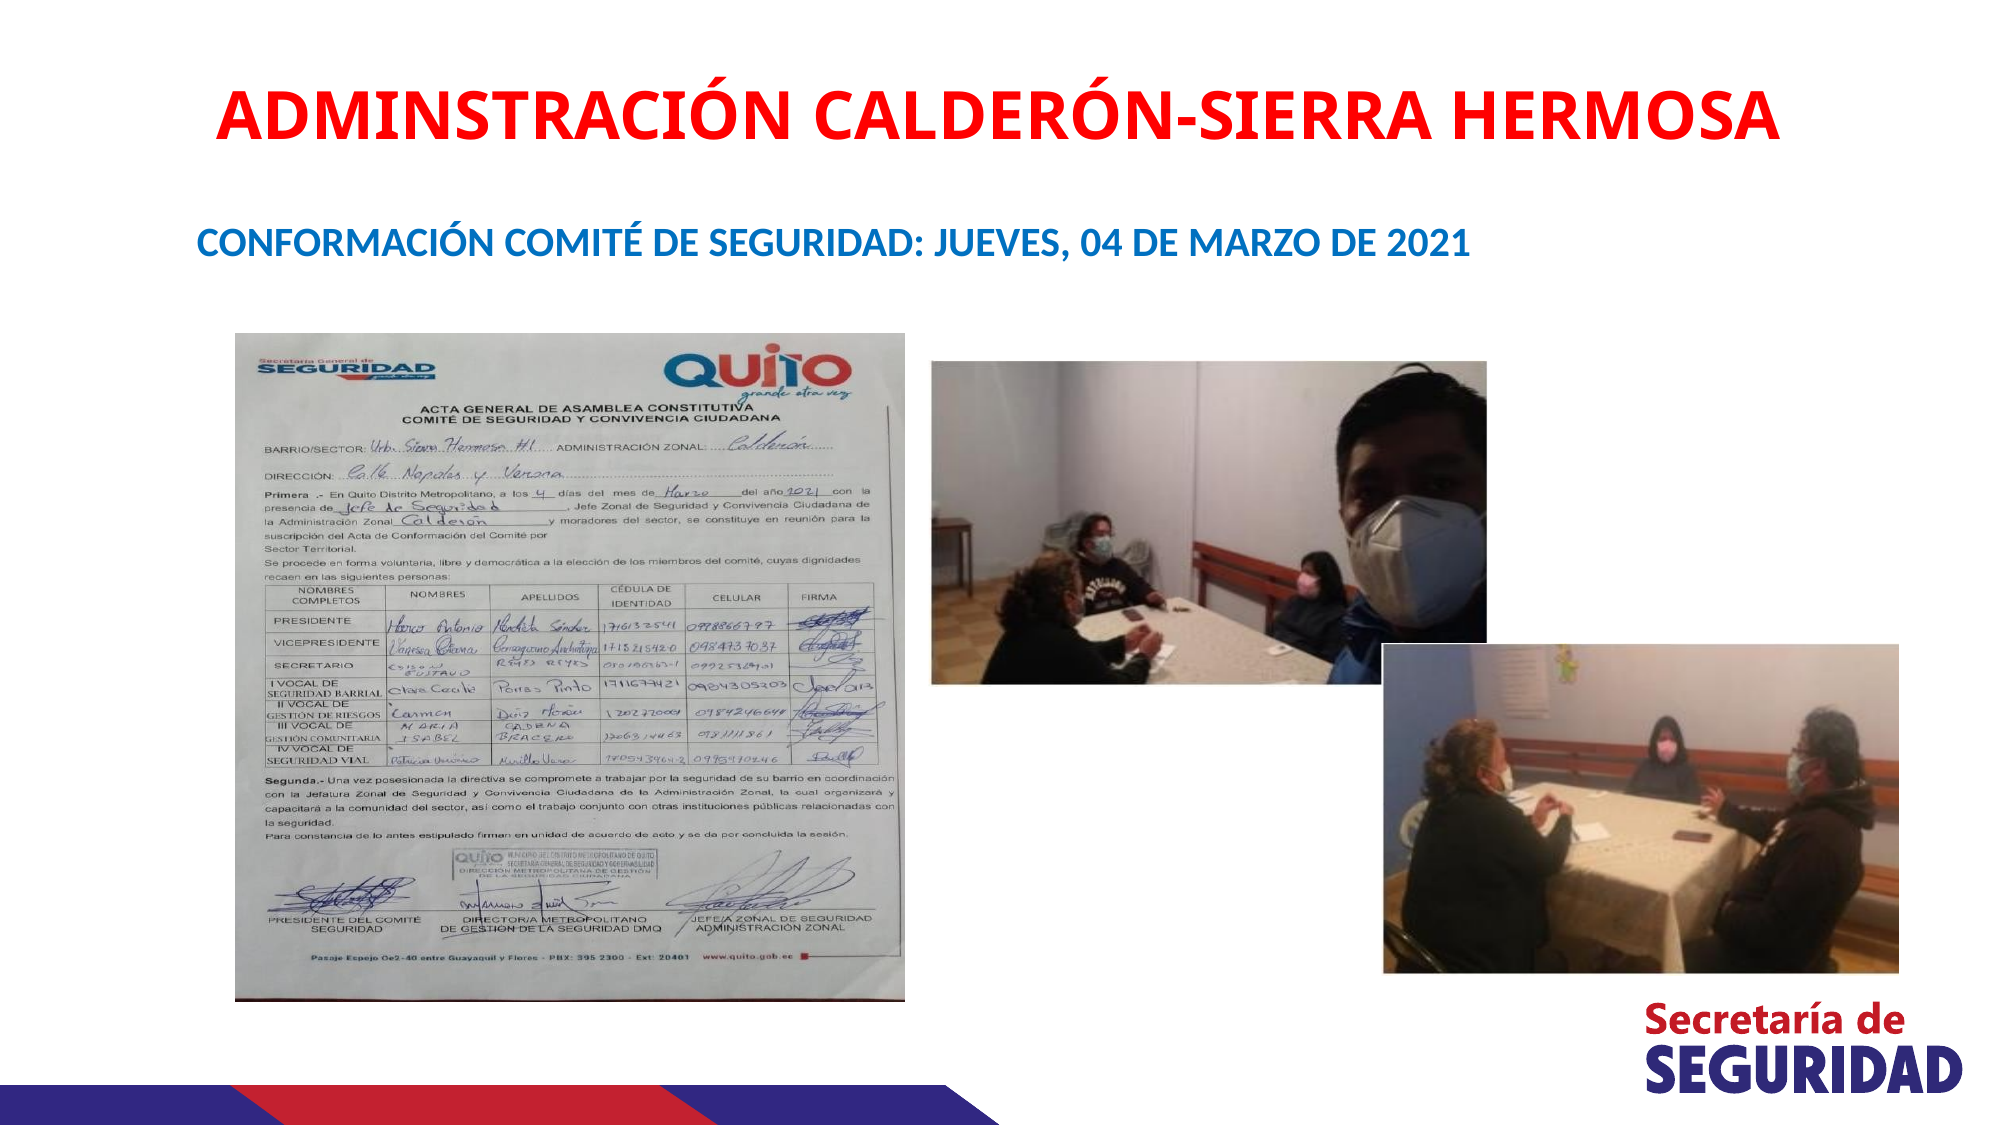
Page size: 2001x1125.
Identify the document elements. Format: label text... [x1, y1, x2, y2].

picture [1646, 1001, 1963, 1094]
text_box ADMINSTRACIÓN CALDERÓN-SIERRA HERMOSA [48, 65, 1950, 161]
picture [235, 333, 905, 1002]
text_box CONFORMACIÓN COMITÉ DE SEGURIDAD: JUEVES, 04 DE MARZO DE 2021 [182, 207, 1488, 273]
picture [928, 360, 1899, 976]
text_box [116, 277, 1883, 943]
picture [0, 1085, 1000, 1125]
